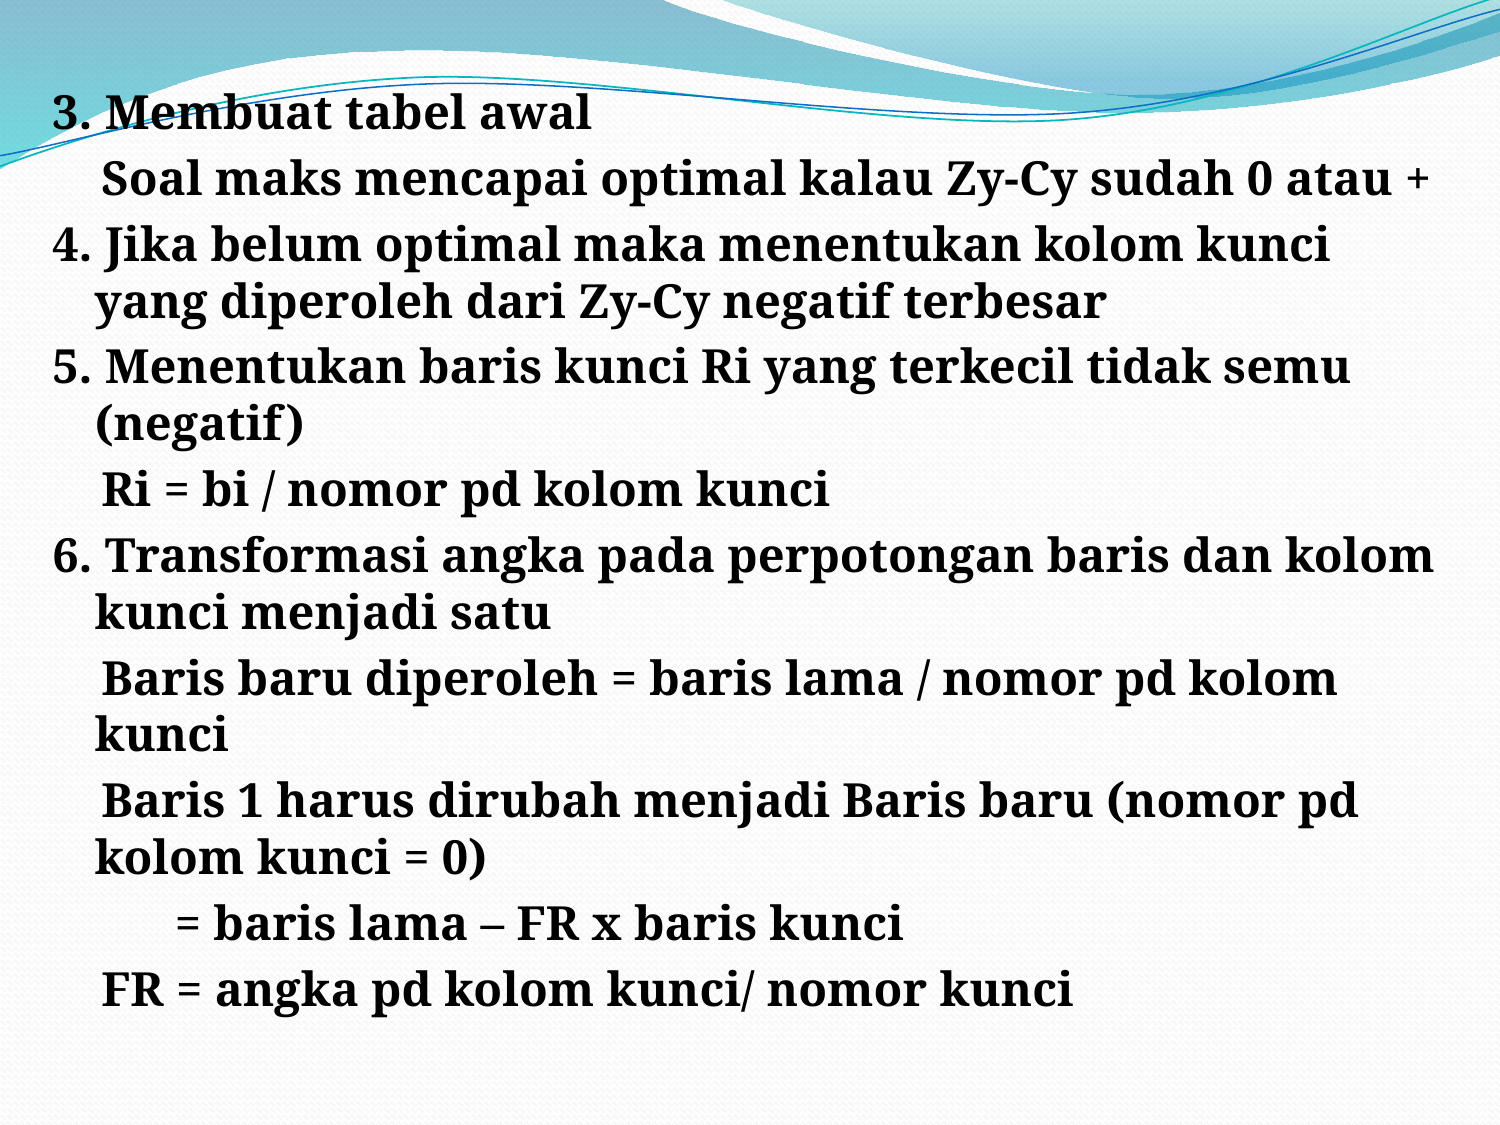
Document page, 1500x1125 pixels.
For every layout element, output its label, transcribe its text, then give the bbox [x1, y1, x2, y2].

list 3. Membuat tabel awal Soal maks mencapai optimal kalau Zy-Cy sudah 0 atau + 4. Jika belum optimal maka menentukan kolom kunci yang diperoleh dari Zy-Cy negatif terbesar 5. Menentukan baris kunci Ri yang terkecil tidak semu (negatif) Ri = bi / nomor pd kolom kunci 6. Transformasi angka pada perpotongan baris dan kolom kunci menjadi satu Baris baru diperoleh = baris lama / nomor pd kolom kunci Baris 1 harus dirubah menjadi Baris baru (nomor pd kolom kunci = 0) = baris lama – FR x baris kunci FR = angka pd kolom kunci/ nomor kunci [37, 75, 1463, 1075]
